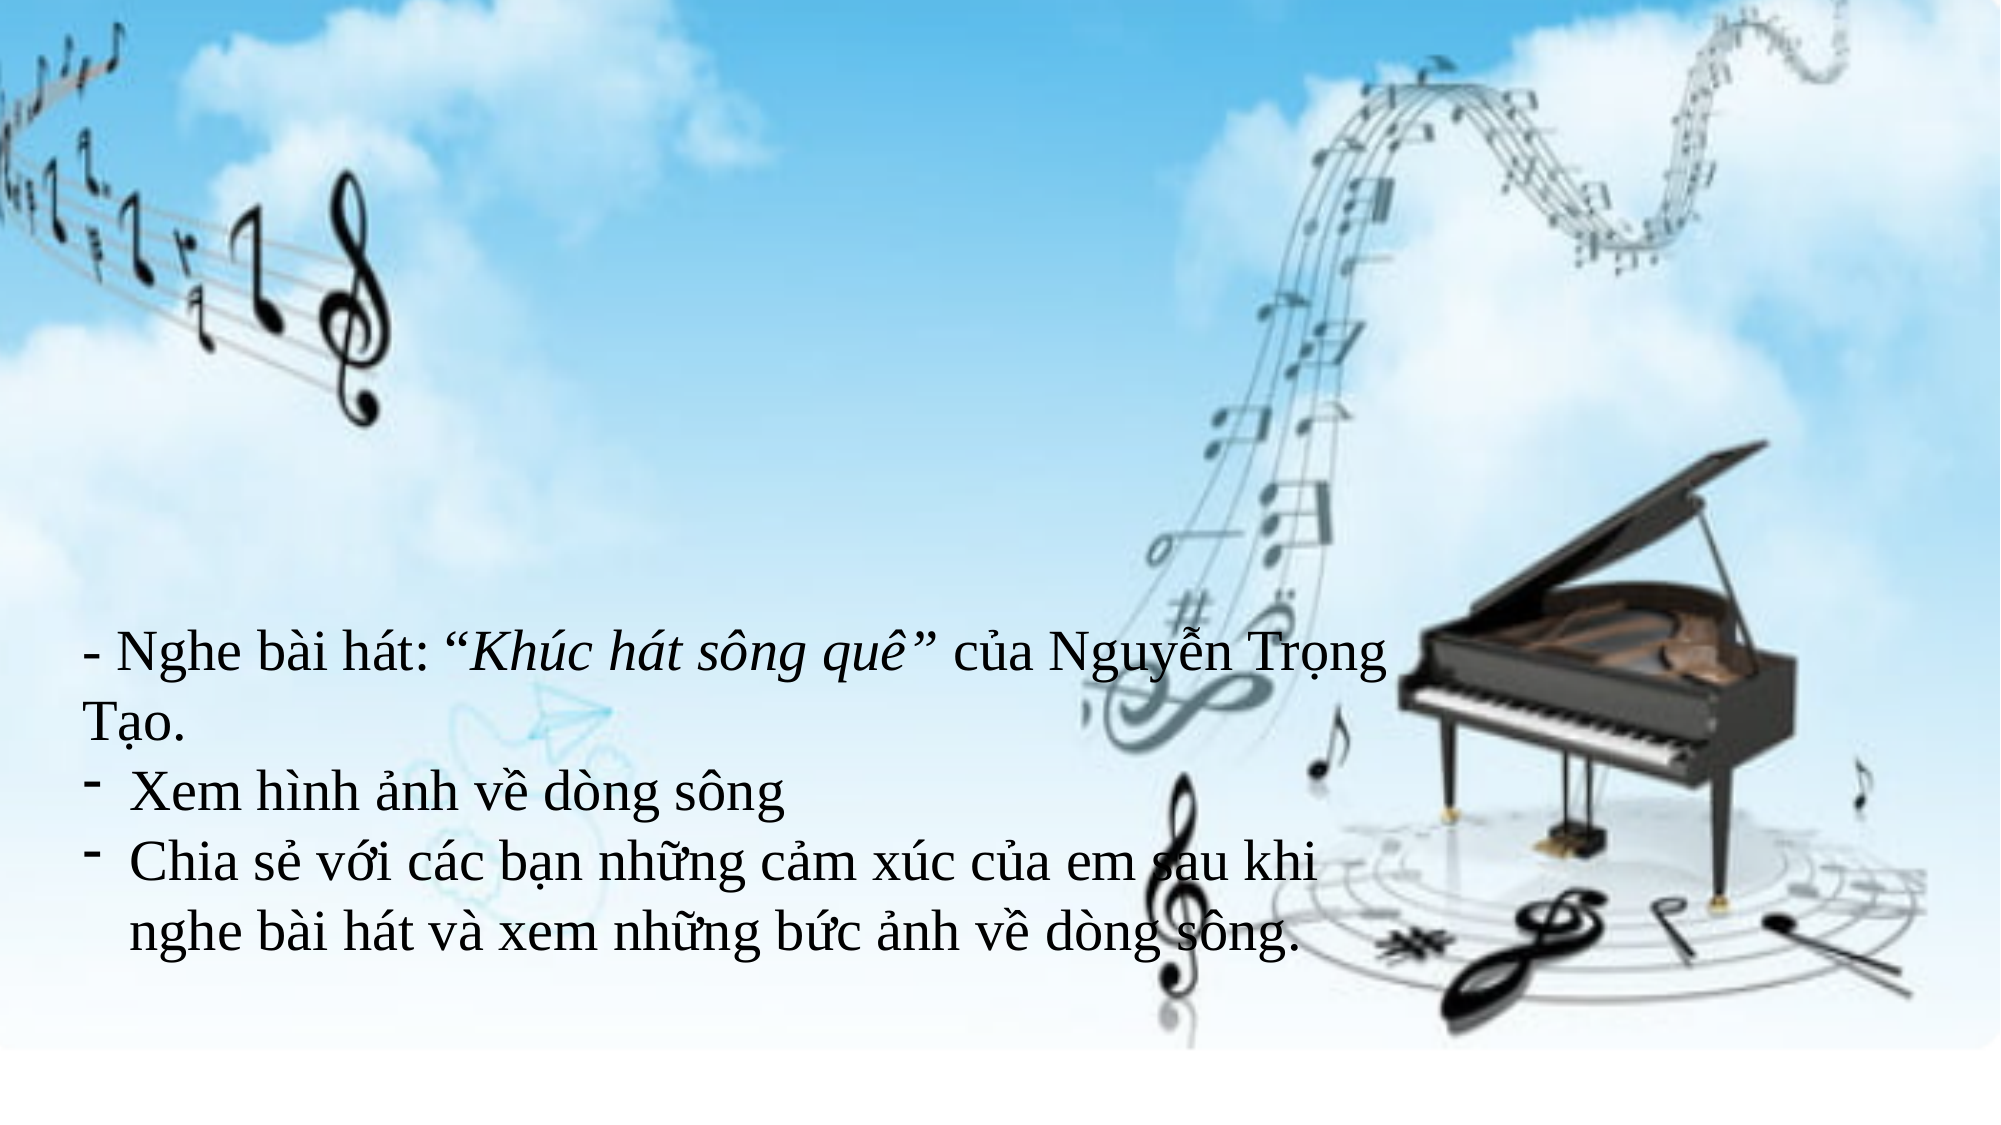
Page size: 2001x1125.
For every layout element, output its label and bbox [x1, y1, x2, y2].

list [0, 0, 2000, 1072]
